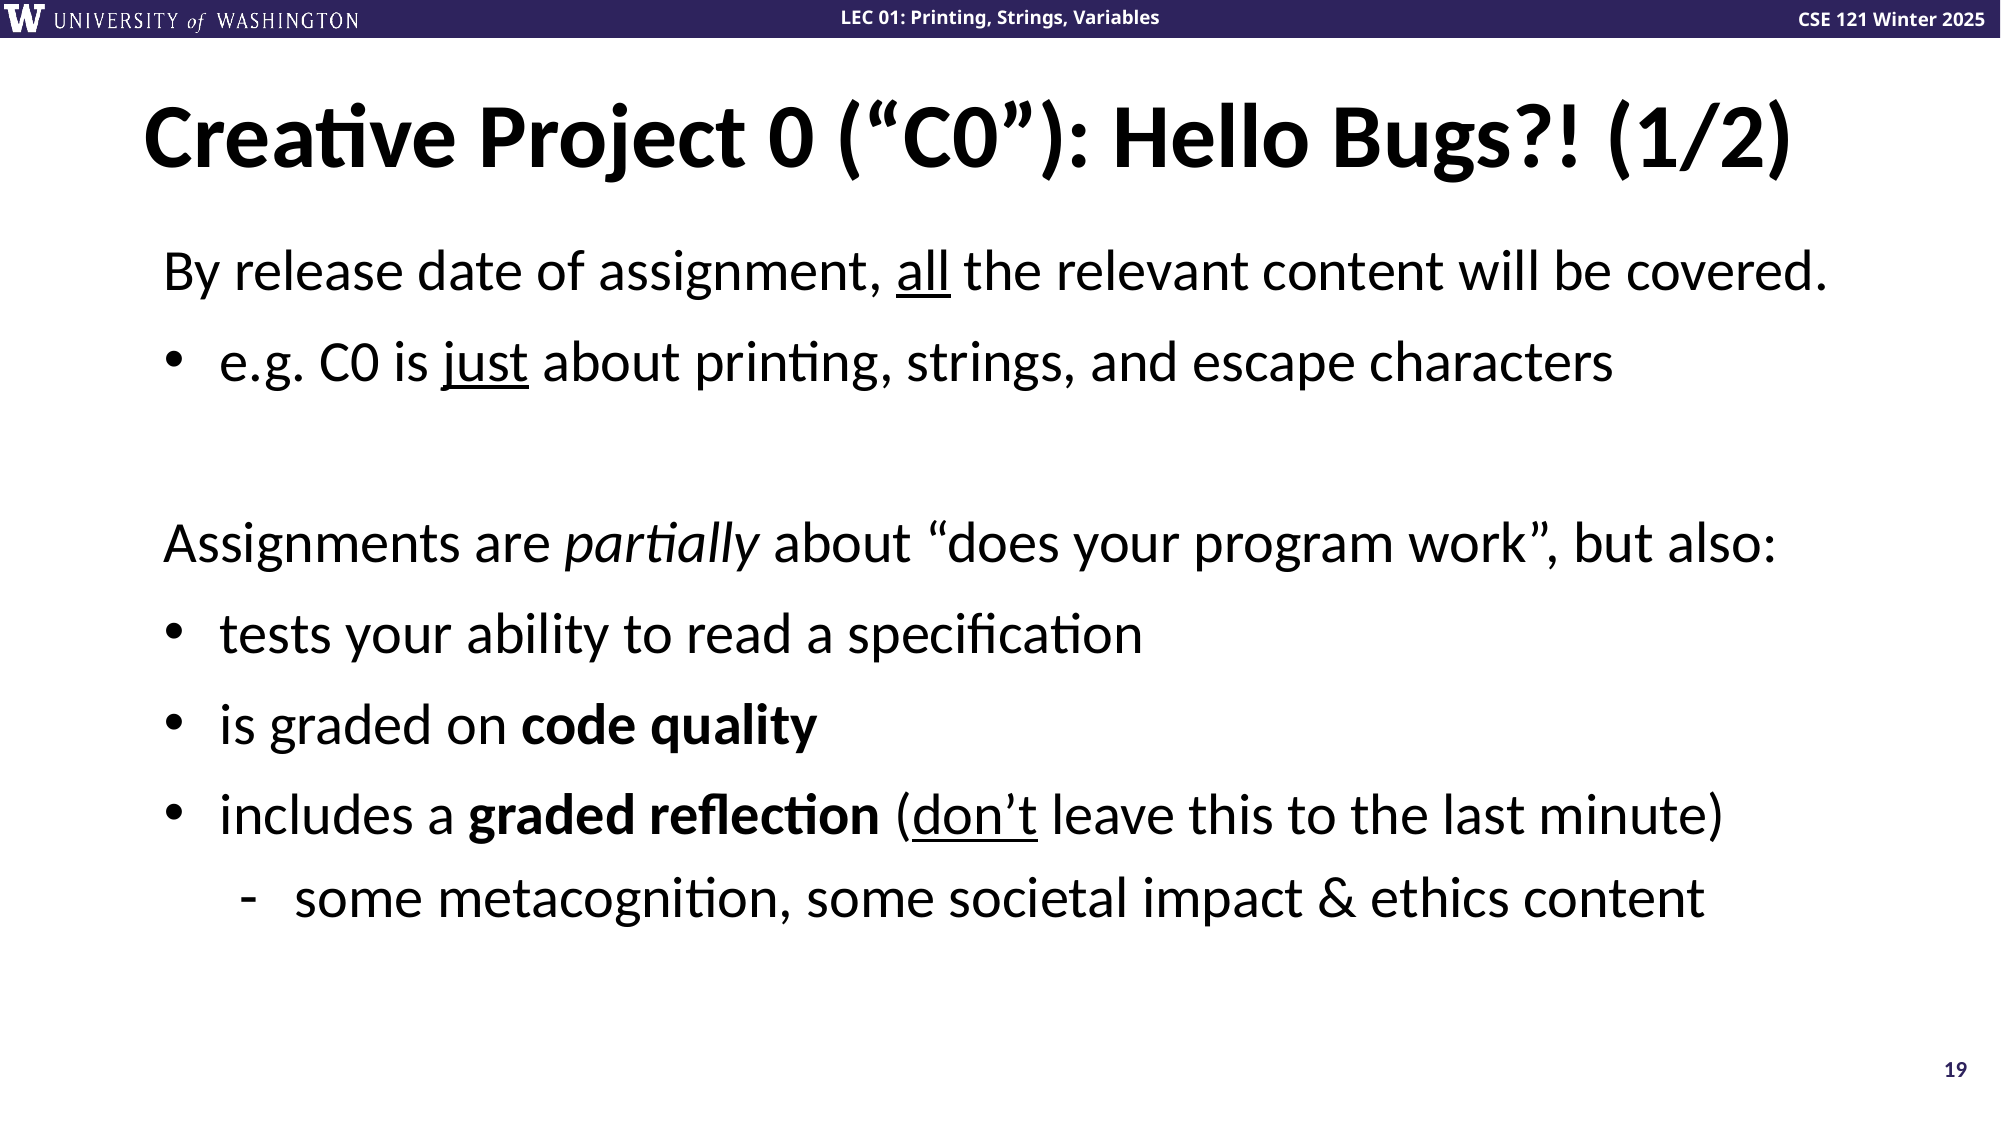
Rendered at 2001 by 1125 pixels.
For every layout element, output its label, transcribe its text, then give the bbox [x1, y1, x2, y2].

title Creative Project 0 (“C0”): Hello Bugs?! (1/2) [137, 74, 1863, 200]
picture [4, 4, 358, 33]
slide_number 19 [1934, 1047, 1975, 1090]
list By release date of assignment, all the relevant content will be covered. e.g. C0 is just about printing, strings, and escape characters Assignments are partially about “does your program work”, but also: tests your ability to read a specification is graded on code quality includes a graded reflection (don’t leave this to the last minute) some metacognition, some societal impact & ethics content [137, 224, 1863, 1090]
